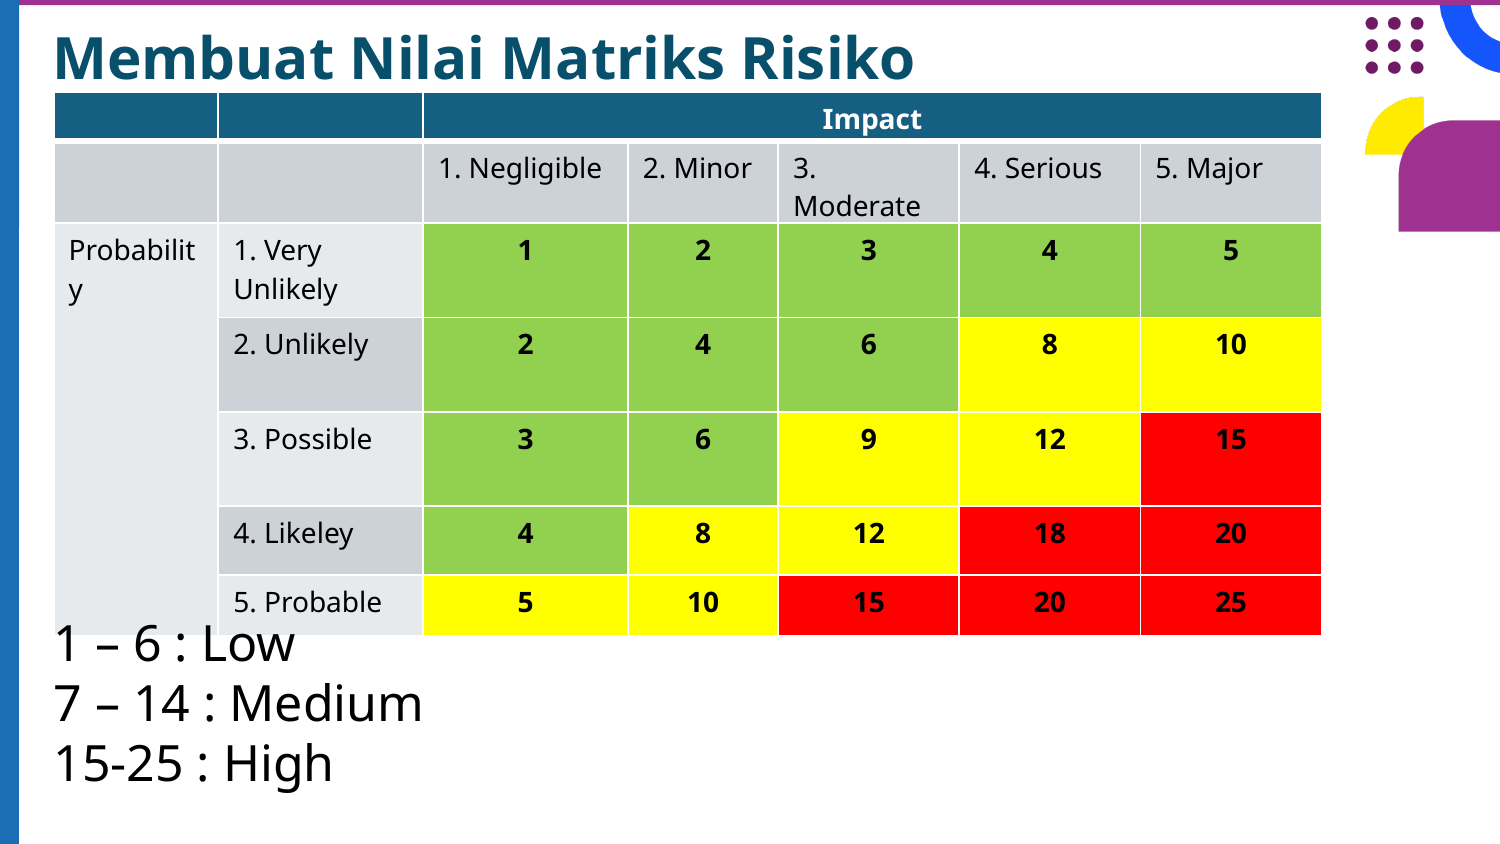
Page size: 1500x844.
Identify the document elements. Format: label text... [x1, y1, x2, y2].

table_cell 15 [1141, 413, 1321, 505]
table_cell [219, 144, 422, 222]
table_cell 1. Very Unlikely [219, 224, 422, 317]
table_cell 3 [424, 413, 627, 505]
table_cell 5. Major [1141, 144, 1321, 222]
text_box 1 – 6 : Low 7 – 14 : Medium 15-25 : High [53, 610, 1393, 792]
table_header [55, 93, 217, 138]
table_header [219, 93, 422, 138]
table_cell 3 [779, 224, 958, 317]
table_cell 10 [629, 576, 777, 610]
table_cell 4. Likeley [219, 507, 422, 574]
table_cell 8 [629, 507, 777, 574]
table_cell 20 [960, 576, 1140, 610]
table_cell 4 [960, 224, 1140, 317]
table_cell 9 [779, 413, 958, 505]
table_cell 4 [629, 318, 777, 411]
table_cell 5 [424, 576, 627, 610]
table_header Impact [424, 93, 1321, 138]
table_cell 15 [779, 576, 958, 610]
table_cell Probability [55, 224, 217, 610]
text_box Membuat Nilai Matriks Risiko [52, 21, 1160, 91]
table_cell 2. Unlikely [219, 318, 422, 411]
table_cell 5 [1141, 224, 1321, 317]
table_cell 10 [1141, 318, 1321, 411]
table_cell 5. Probable [219, 576, 422, 610]
table_cell 12 [779, 507, 958, 574]
table_cell 20 [1141, 507, 1321, 574]
table_cell 2 [424, 318, 627, 411]
table_cell 8 [960, 318, 1140, 411]
table_cell 6 [779, 318, 958, 411]
table_cell 4. Serious [960, 144, 1140, 222]
text_box [0, 0, 21, 844]
table_cell 25 [1141, 576, 1321, 610]
table_cell 1 [424, 224, 627, 317]
table_cell 6 [629, 413, 777, 505]
table_cell 1. Negligible [424, 144, 627, 222]
table_cell 2 [629, 224, 777, 317]
table_cell 2. Minor [629, 144, 777, 222]
table_cell 3. Moderate [779, 144, 958, 222]
table_cell 3. Possible [219, 413, 422, 505]
text_box [21, 0, 1500, 7]
table_cell [55, 144, 217, 222]
table_cell 4 [424, 507, 627, 574]
table_cell 12 [960, 413, 1140, 505]
table_cell 18 [960, 507, 1140, 574]
text_box [1365, 7, 1500, 233]
